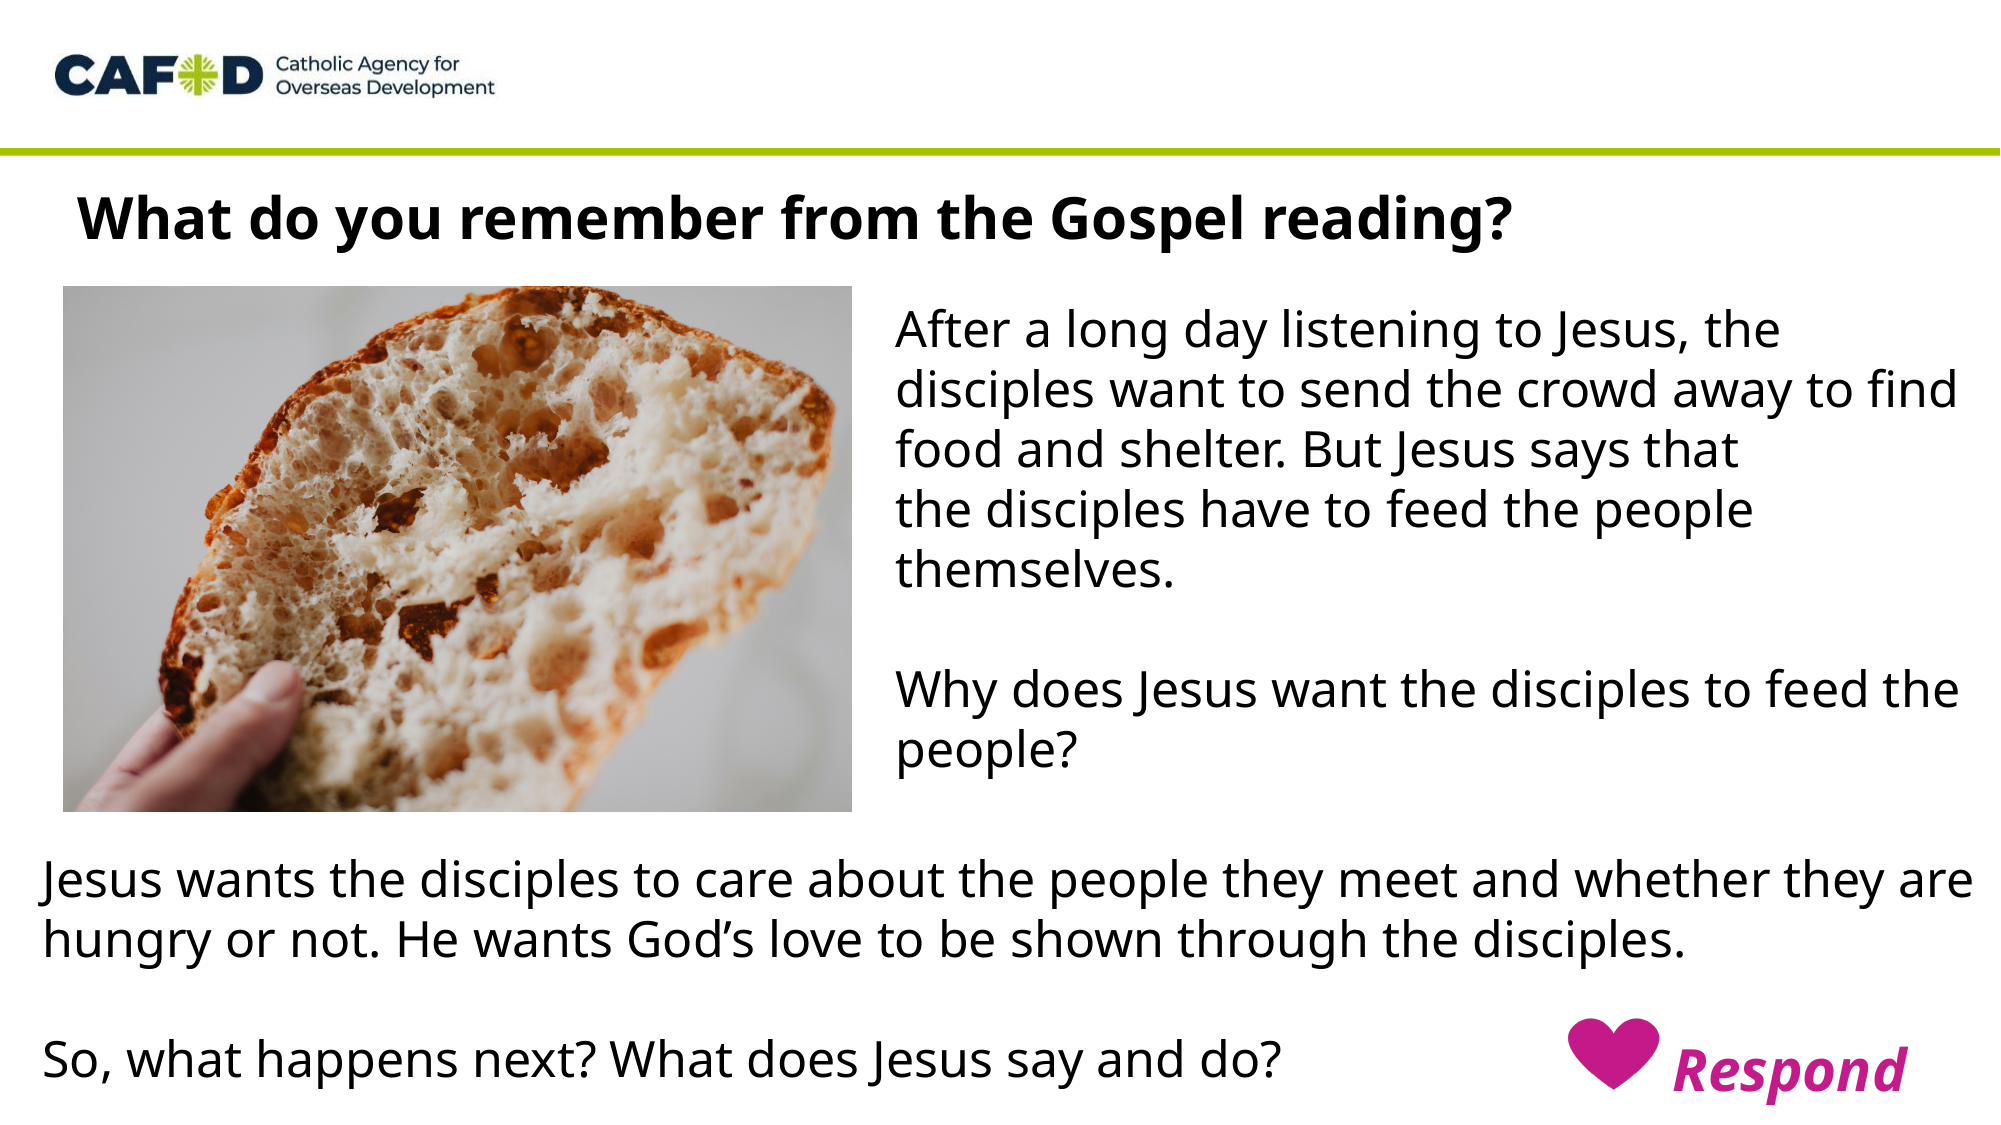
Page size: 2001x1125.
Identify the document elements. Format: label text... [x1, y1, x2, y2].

text_box Jesus wants the disciples to care about the people they meet and whether they are hungry or not. He wants God’s love to be shown through the disciples. So, what happens next? What does Jesus say and do? [27, 840, 1994, 1096]
text_box [62, 259, 1938, 840]
picture [53, 53, 498, 99]
text_box After a long day listening to Jesus, the disciples want to send the crowd away to find food and shelter. But Jesus says that the disciples have to feed the people themselves. Why does Jesus want the disciples to feed the people? [880, 289, 1997, 785]
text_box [1549, 1001, 2000, 1112]
text_box What do you remember from the Gospel reading? [62, 173, 1997, 259]
picture [63, 286, 852, 812]
